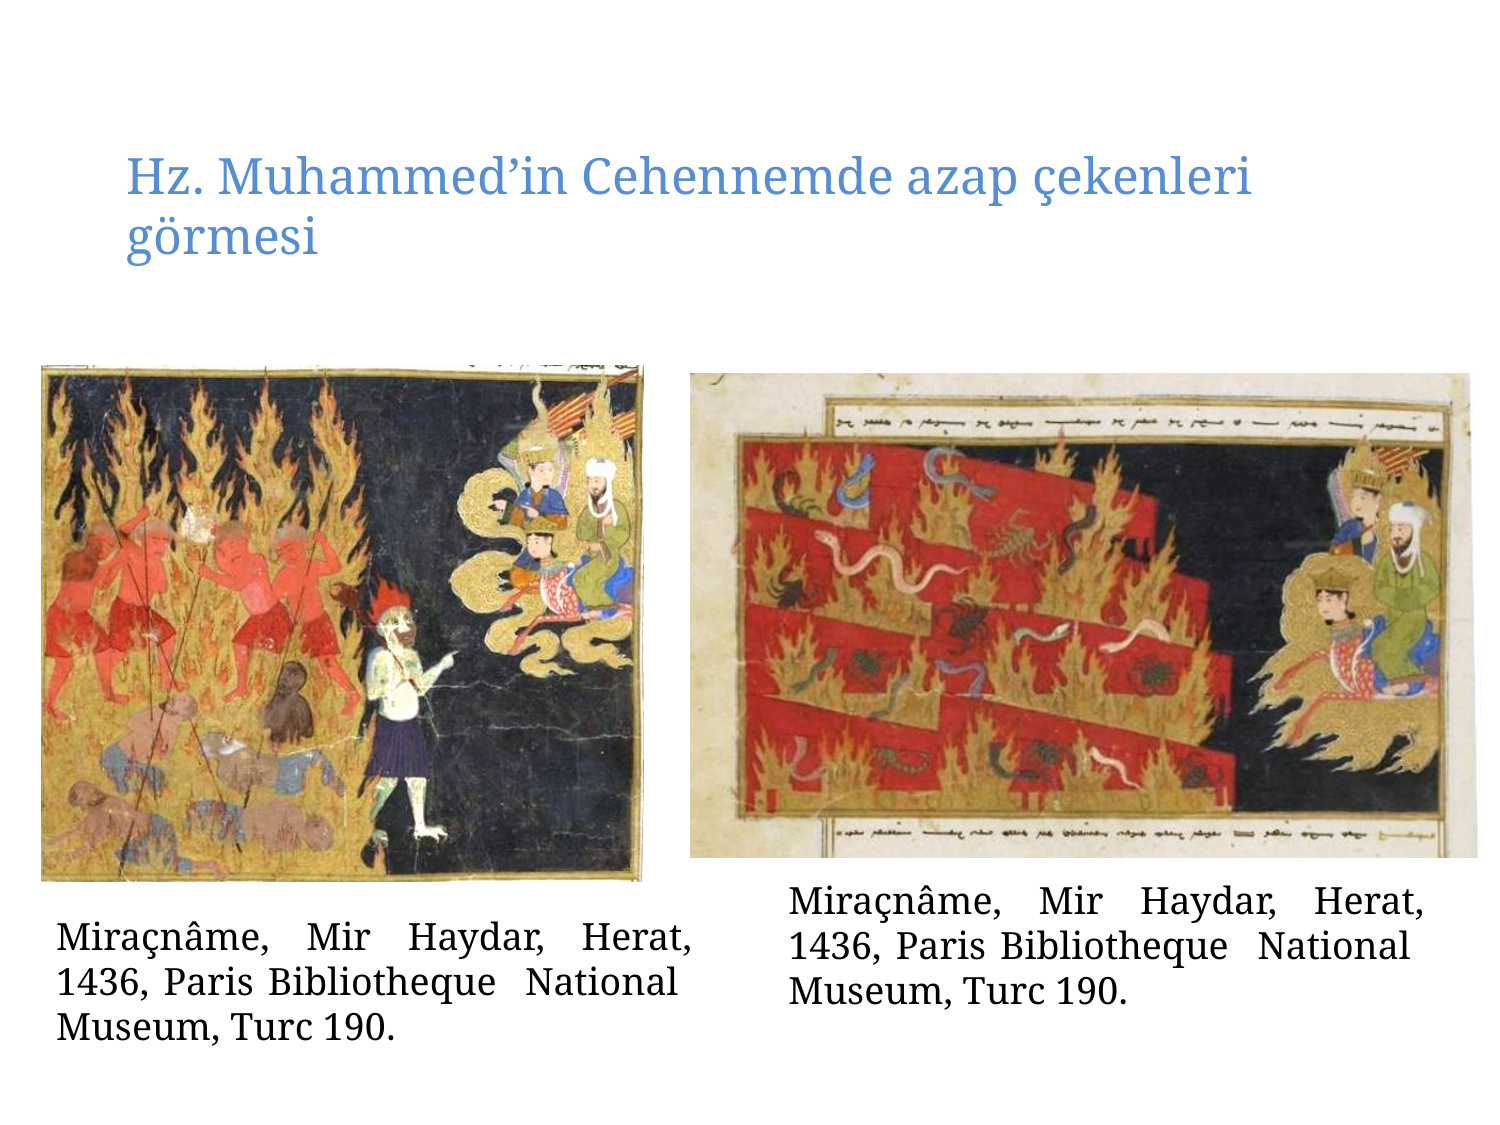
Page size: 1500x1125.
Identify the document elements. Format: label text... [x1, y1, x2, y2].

picture [690, 373, 1485, 859]
text_box Hz. Muhammed’in Cehennemde azap çekenleri görmesi [112, 137, 1435, 272]
picture [41, 364, 644, 883]
text_box Miraçnâme, Mir Haydar, Herat, 1436, Paris Bibliotheque National Museum, Turc 190. [41, 905, 708, 1055]
text_box Miraçnâme, Mir Haydar, Herat, 1436, Paris Bibliotheque National Museum, Turc 190. [773, 869, 1440, 1020]
